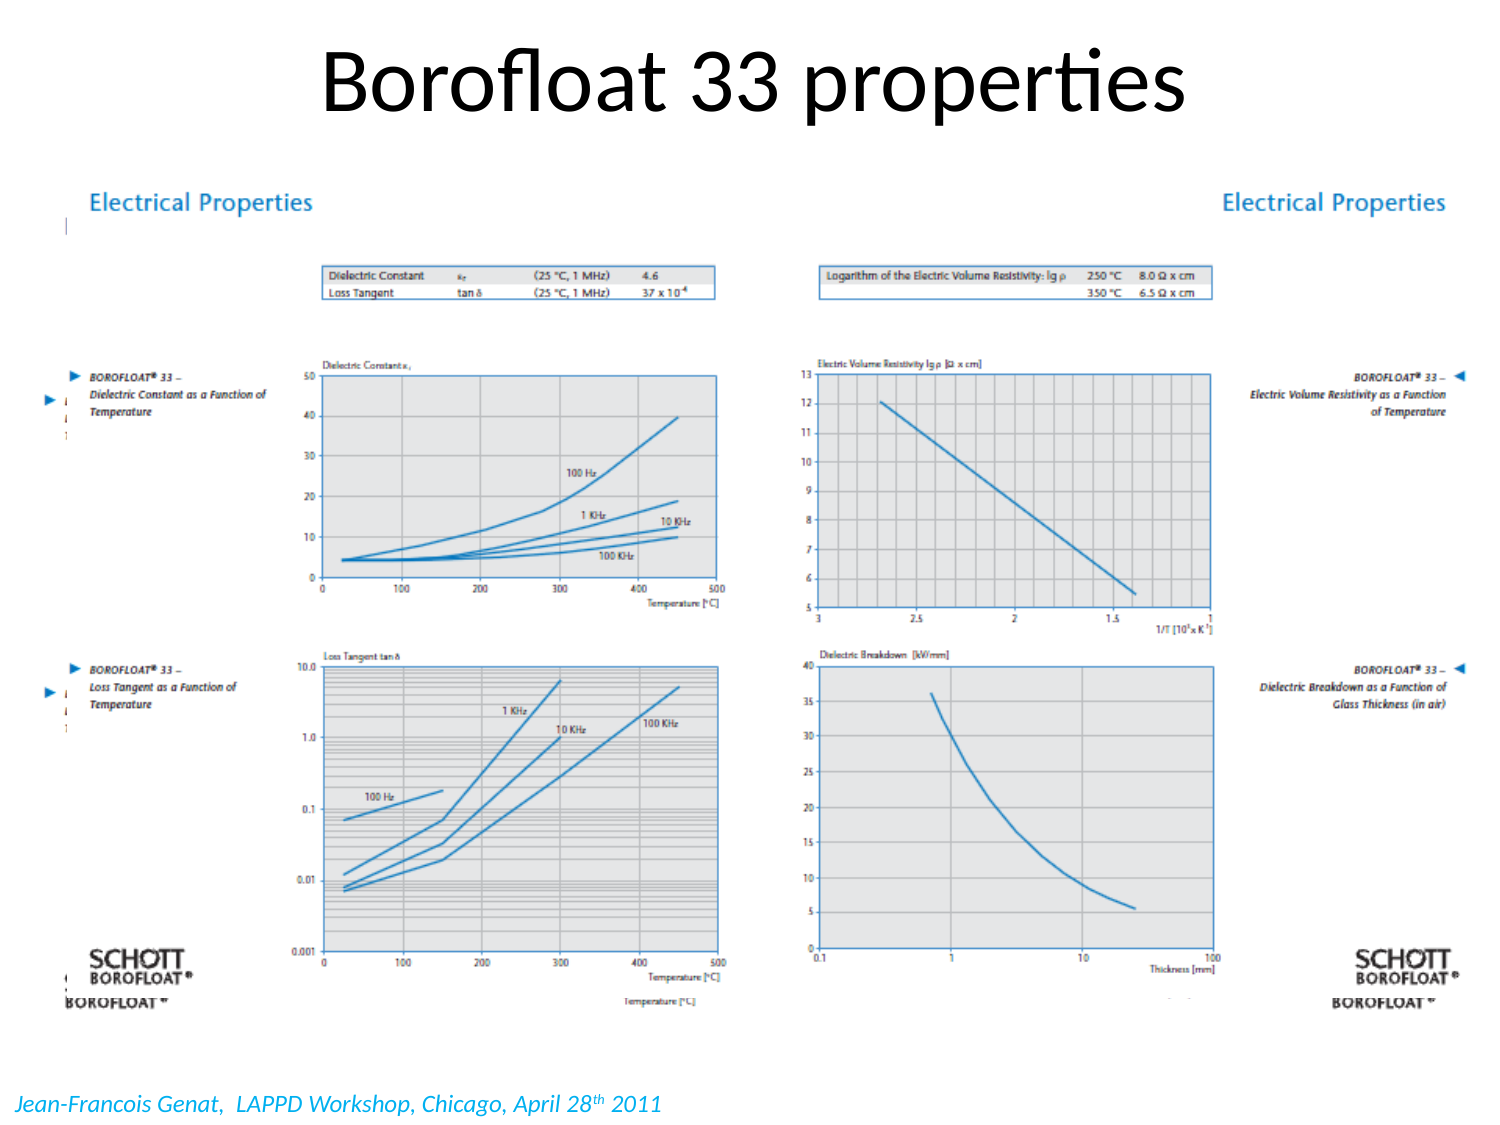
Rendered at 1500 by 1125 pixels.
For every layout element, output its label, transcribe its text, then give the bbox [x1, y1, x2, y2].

title Borofloat 33 properties [4, 0, 1500, 150]
text_box Jean-Francois Genat, LAPPD Workshop, Chicago, April 28th 2011 [0, 1079, 692, 1125]
picture [42, 172, 1483, 1022]
